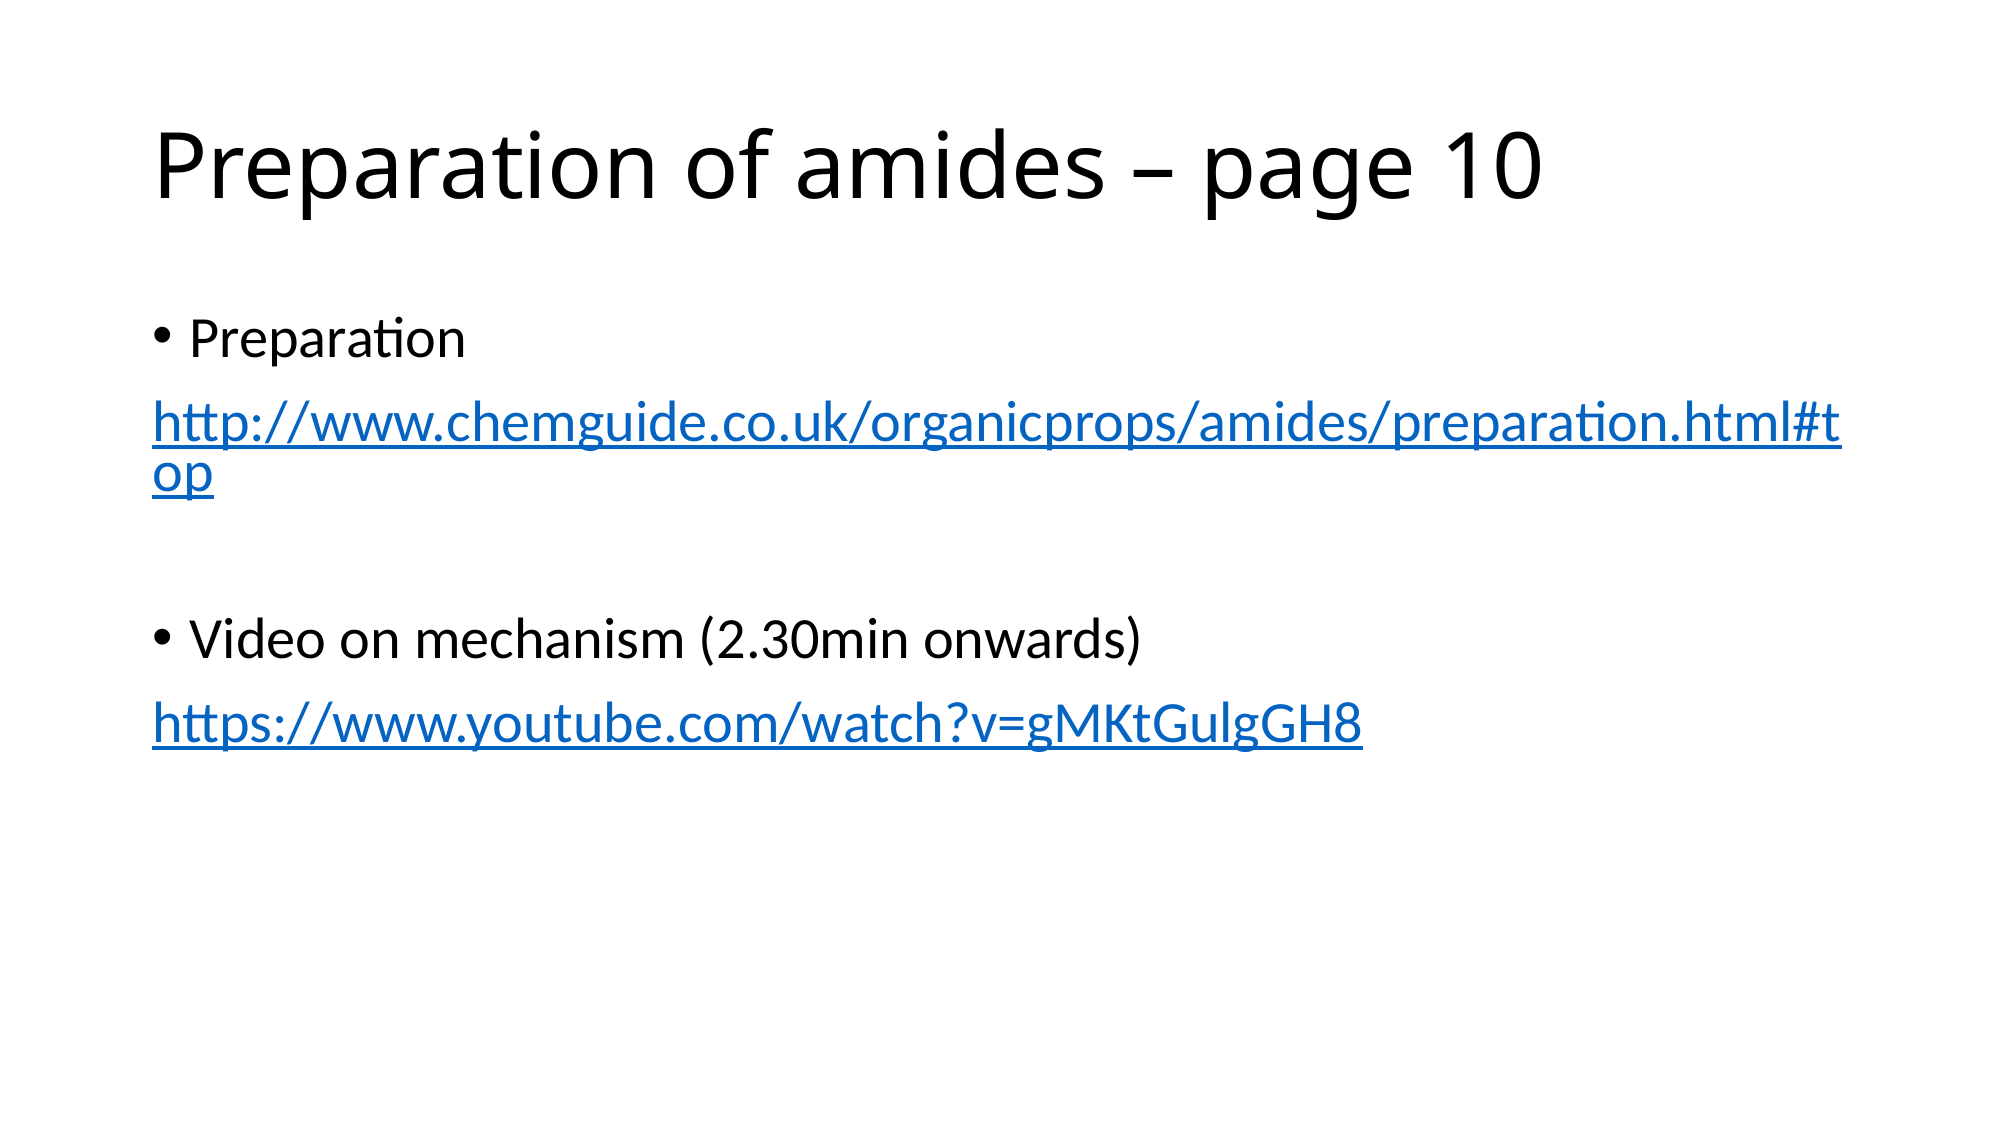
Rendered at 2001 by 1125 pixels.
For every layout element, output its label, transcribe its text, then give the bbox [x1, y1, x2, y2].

list Preparation http://www.chemguide.co.uk/organicprops/amides/preparation.html#top Video on mechanism (2.30min onwards) https://www.youtube.com/watch?v=gMKtGulgGH8 [137, 299, 1863, 1014]
title Preparation of amides – page 10 [137, 59, 1863, 278]
